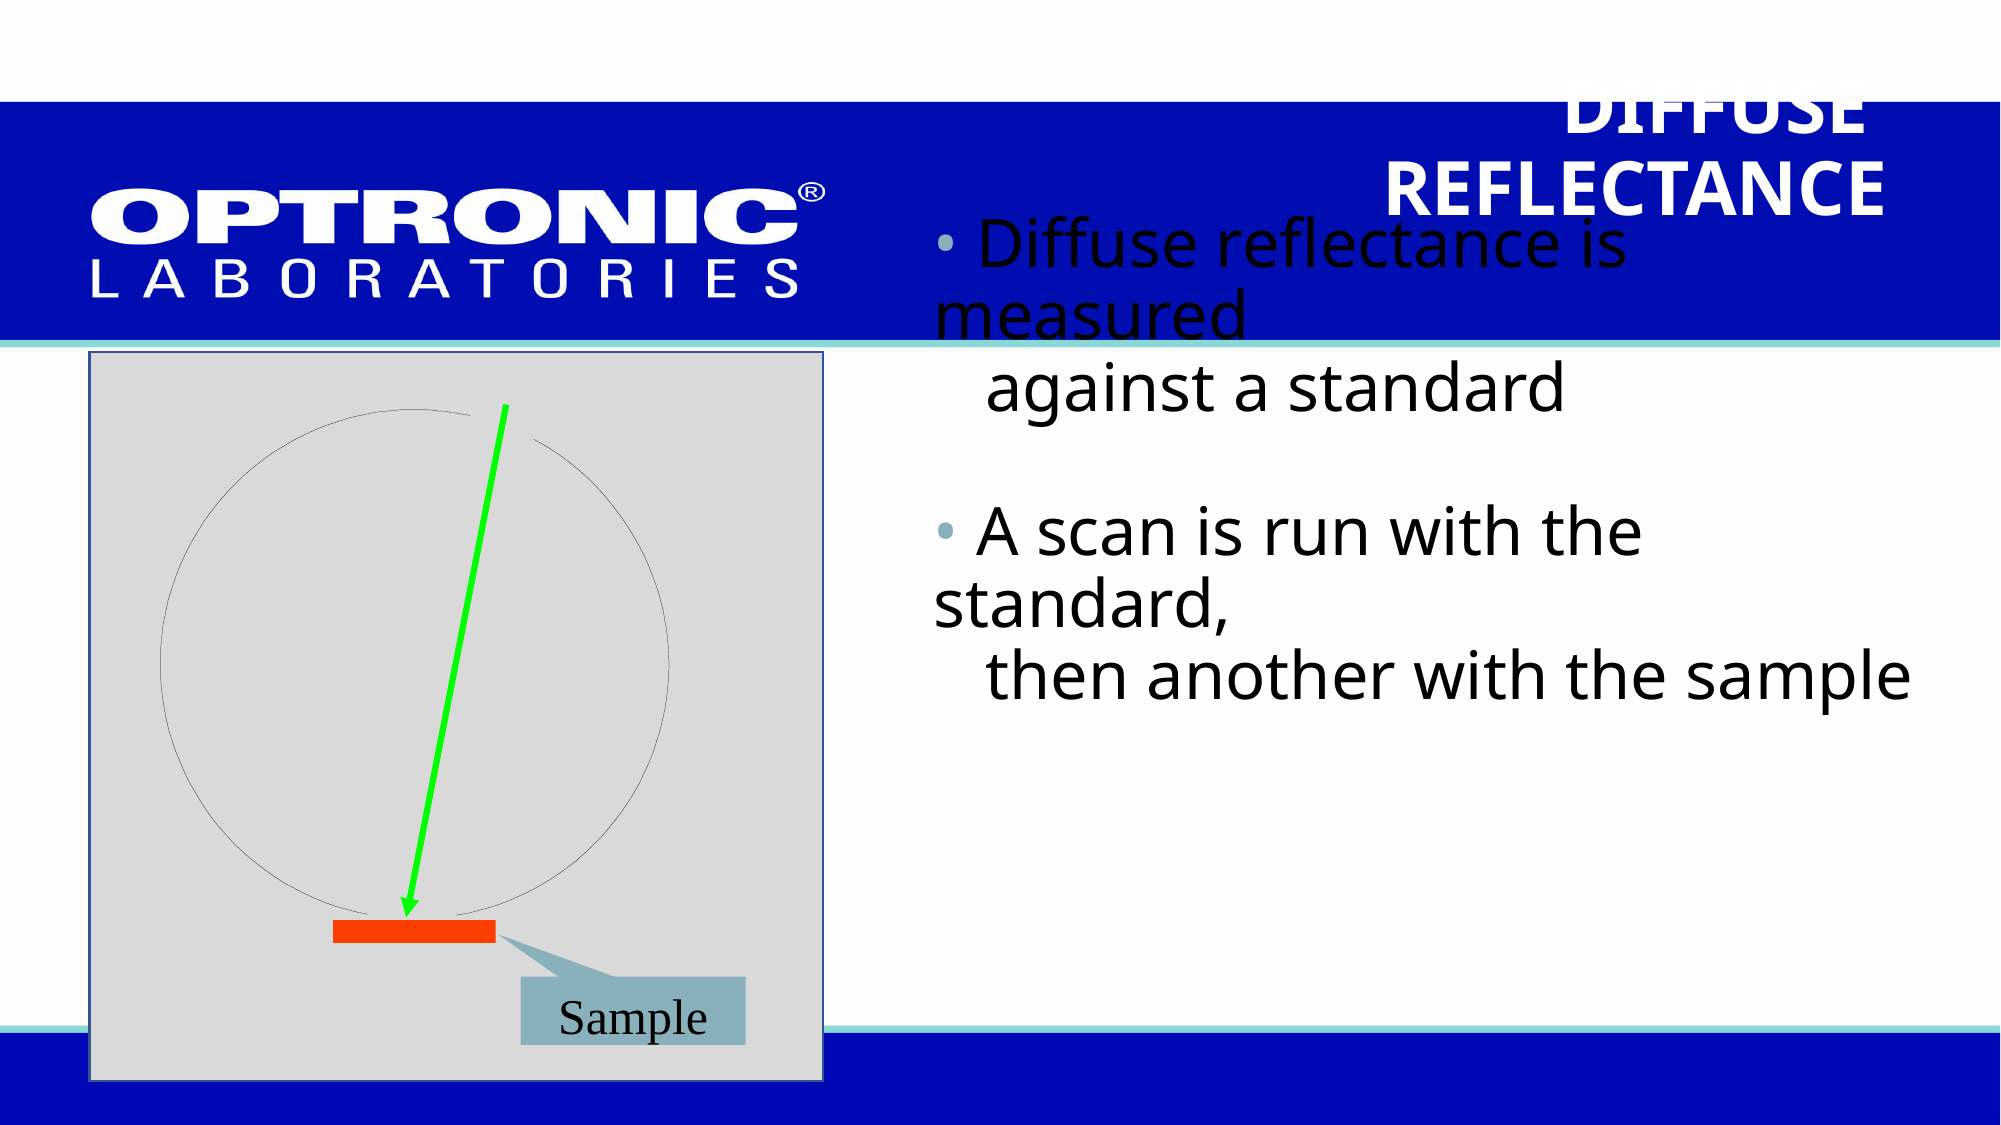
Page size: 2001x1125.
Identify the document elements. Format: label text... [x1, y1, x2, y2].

picture [0, 0, 2001, 1125]
text_box [88, 351, 824, 1082]
text_box DIFFUSE REFLECTANCE [933, 77, 1904, 239]
title • Diffuse reflectance is measured against a standard • A scan is run with the standard, then another with the sample [918, 158, 1938, 802]
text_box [333, 920, 746, 1046]
